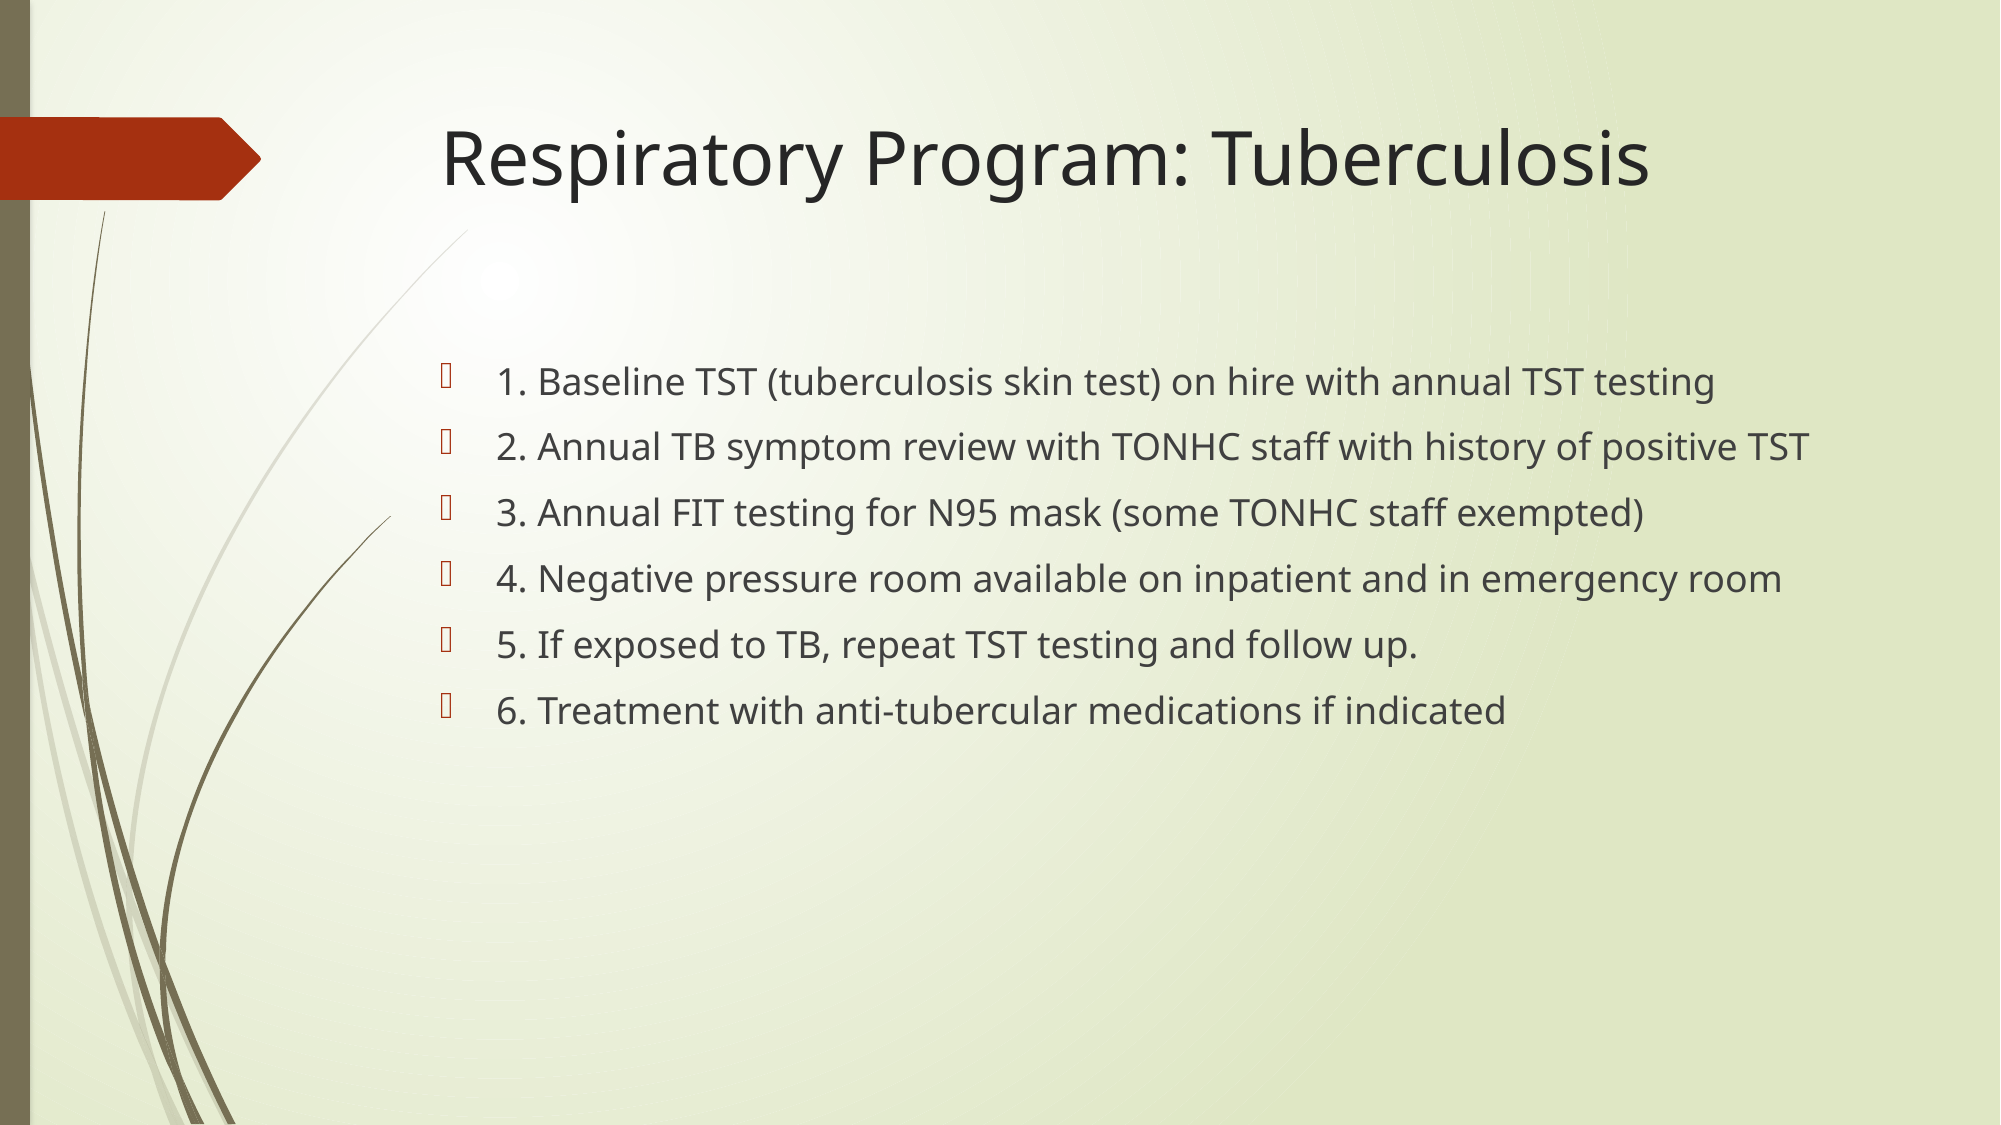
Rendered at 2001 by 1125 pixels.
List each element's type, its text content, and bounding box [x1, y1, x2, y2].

list 1. Baseline TST (tuberculosis skin test) on hire with annual TST testing 2. Annual TB symptom review with TONHC staff with history of positive TST 3. Annual FIT testing for N95 mask (some TONHC staff exempted) 4. Negative pressure room available on inpatient and in emergency room 5. If exposed to TB, repeat TST testing and follow up. 6. Treatment with anti-tubercular medications if indicated [424, 350, 1888, 970]
title Respiratory Program: Tuberculosis [425, 102, 1888, 313]
